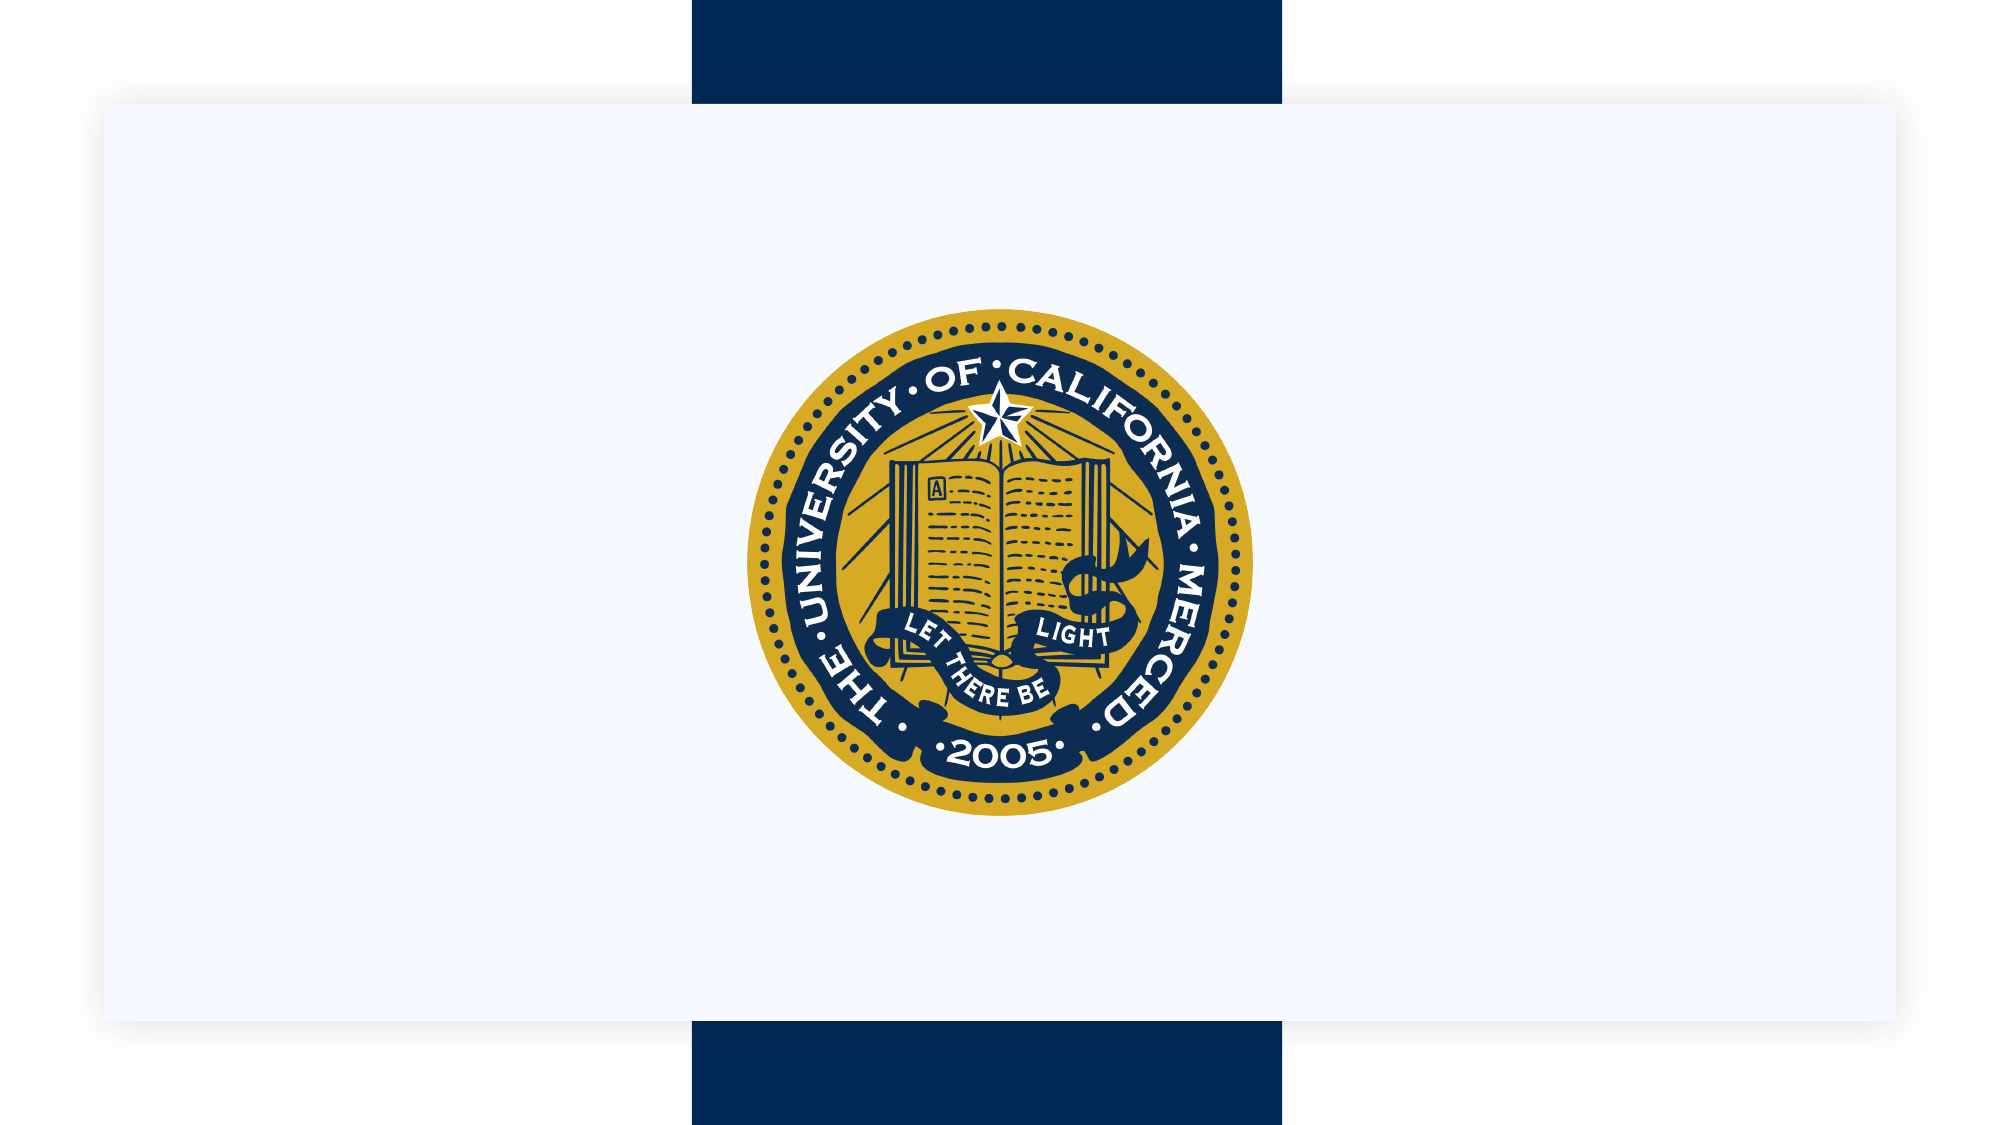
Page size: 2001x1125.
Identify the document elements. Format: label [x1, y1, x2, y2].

picture [746, 309, 1254, 816]
